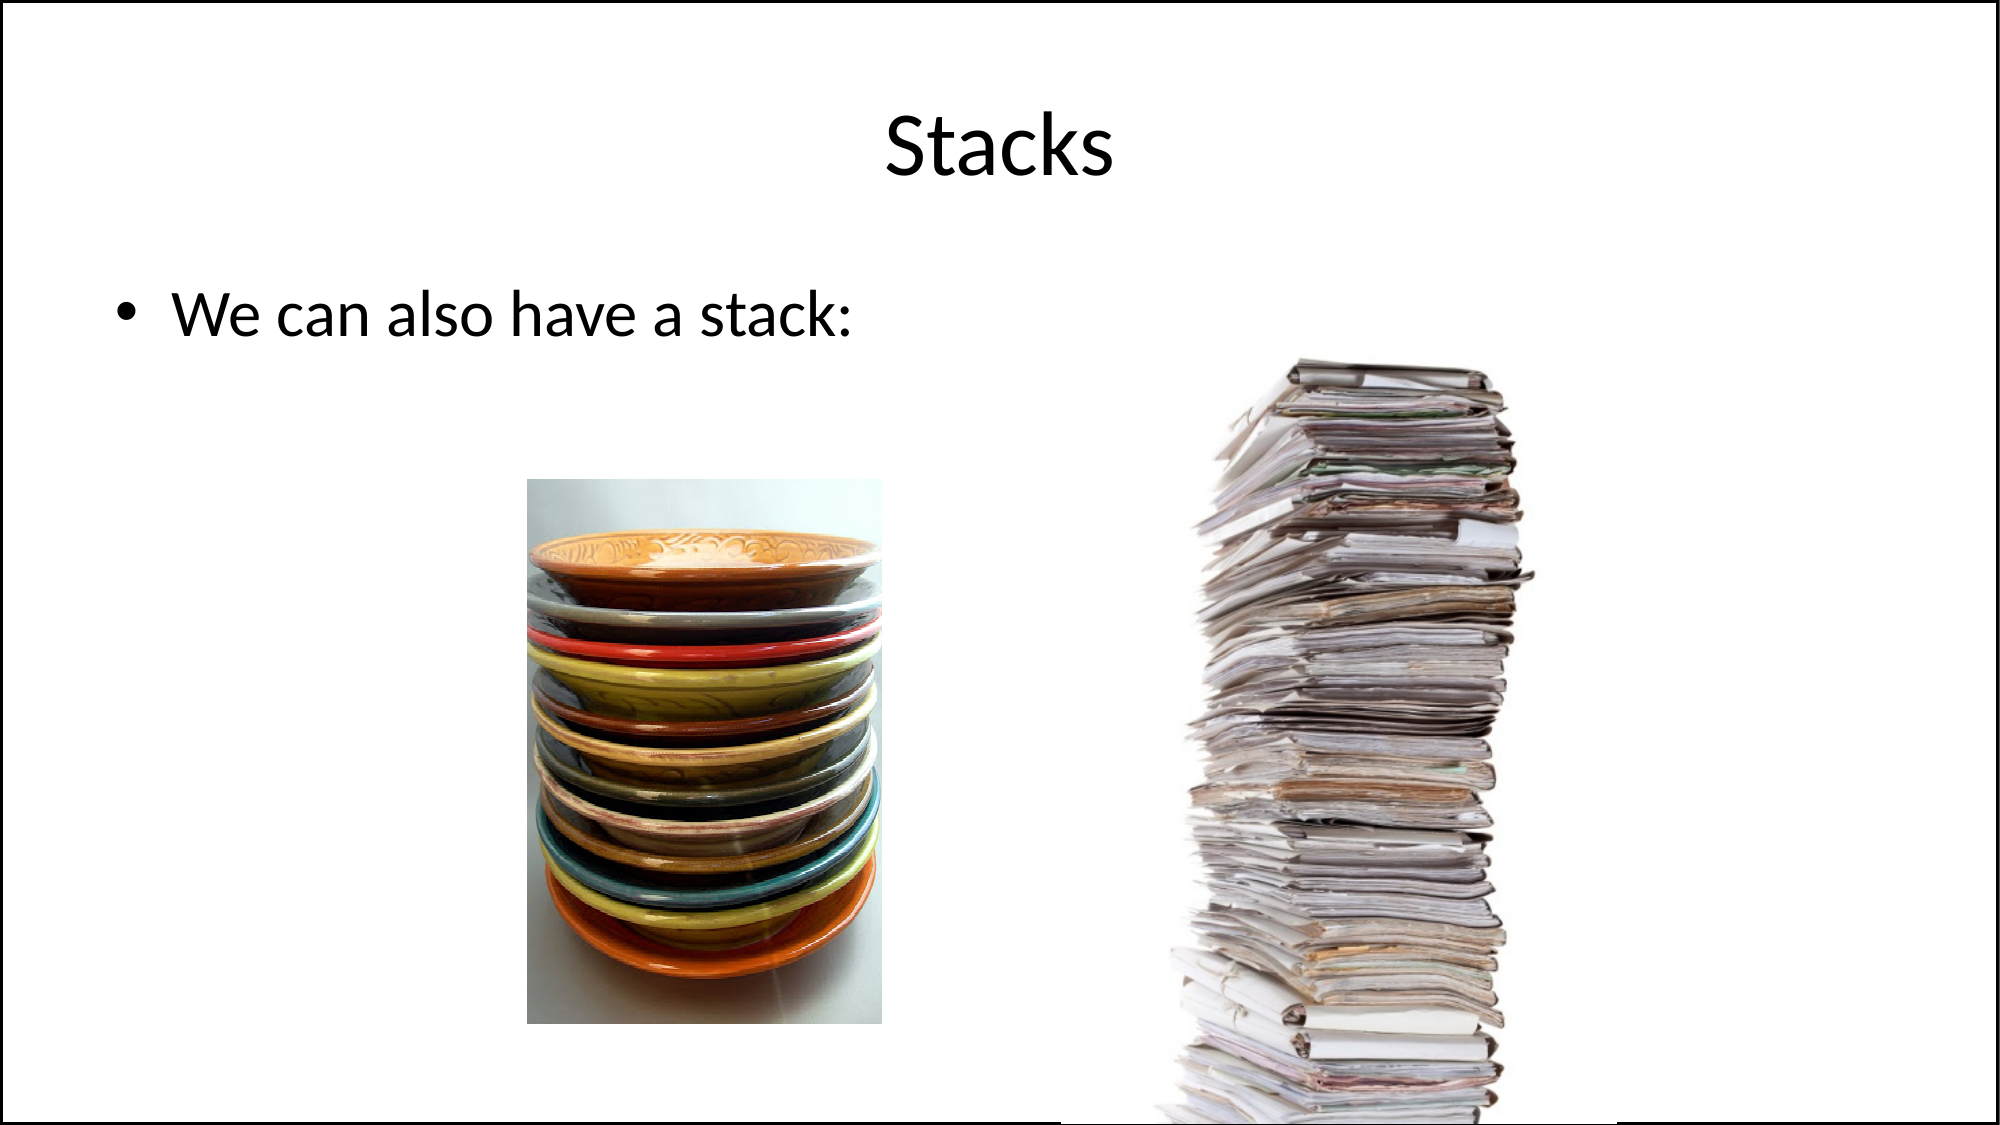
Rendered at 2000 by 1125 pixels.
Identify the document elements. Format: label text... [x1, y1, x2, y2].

title Stacks [99, 45, 1900, 233]
list We can also have a stack: [99, 262, 1900, 1005]
picture [527, 479, 882, 1024]
picture [1061, 290, 1618, 1125]
